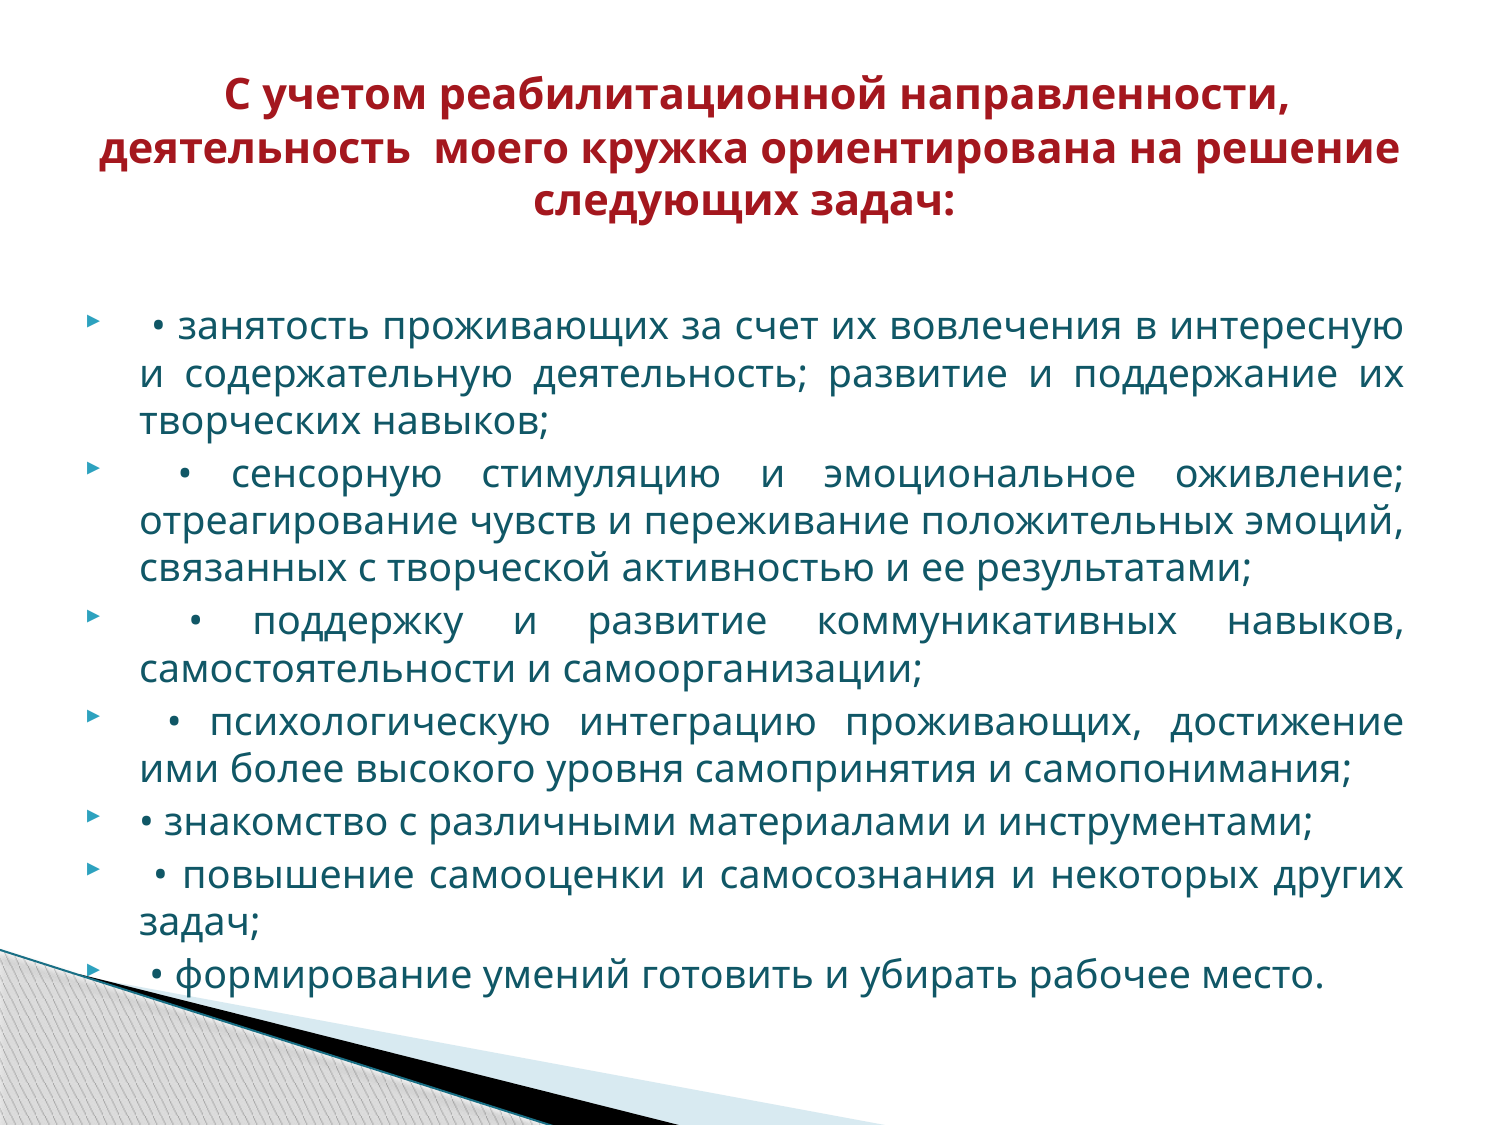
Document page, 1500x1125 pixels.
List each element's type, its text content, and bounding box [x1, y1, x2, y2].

title С учетом реабилитационной направленности, деятельность моего кружка ориентирована на решение следующих задач: [75, 45, 1425, 233]
list • занятость проживающих за счет их вовлечения в интересную и содержательную деятельность; развитие и поддержание их творческих навыков; • сенсорную стимуляцию и эмоциональное оживление; отреагирование чувств и переживание положительных эмоций, связанных с творческой активностью и ее результатами; • поддержку и развитие коммуникативных навыков, самостоятельности и самоорганизации; • психологическую интеграцию проживающих, достижение ими более высокого уровня самопринятия и самопонимания; • знакомство с различными материалами и инструментами; • повышение самооценки и самосознания и некоторых других задач; • формирование умений готовить и убирать рабочее место. [70, 292, 1421, 1036]
